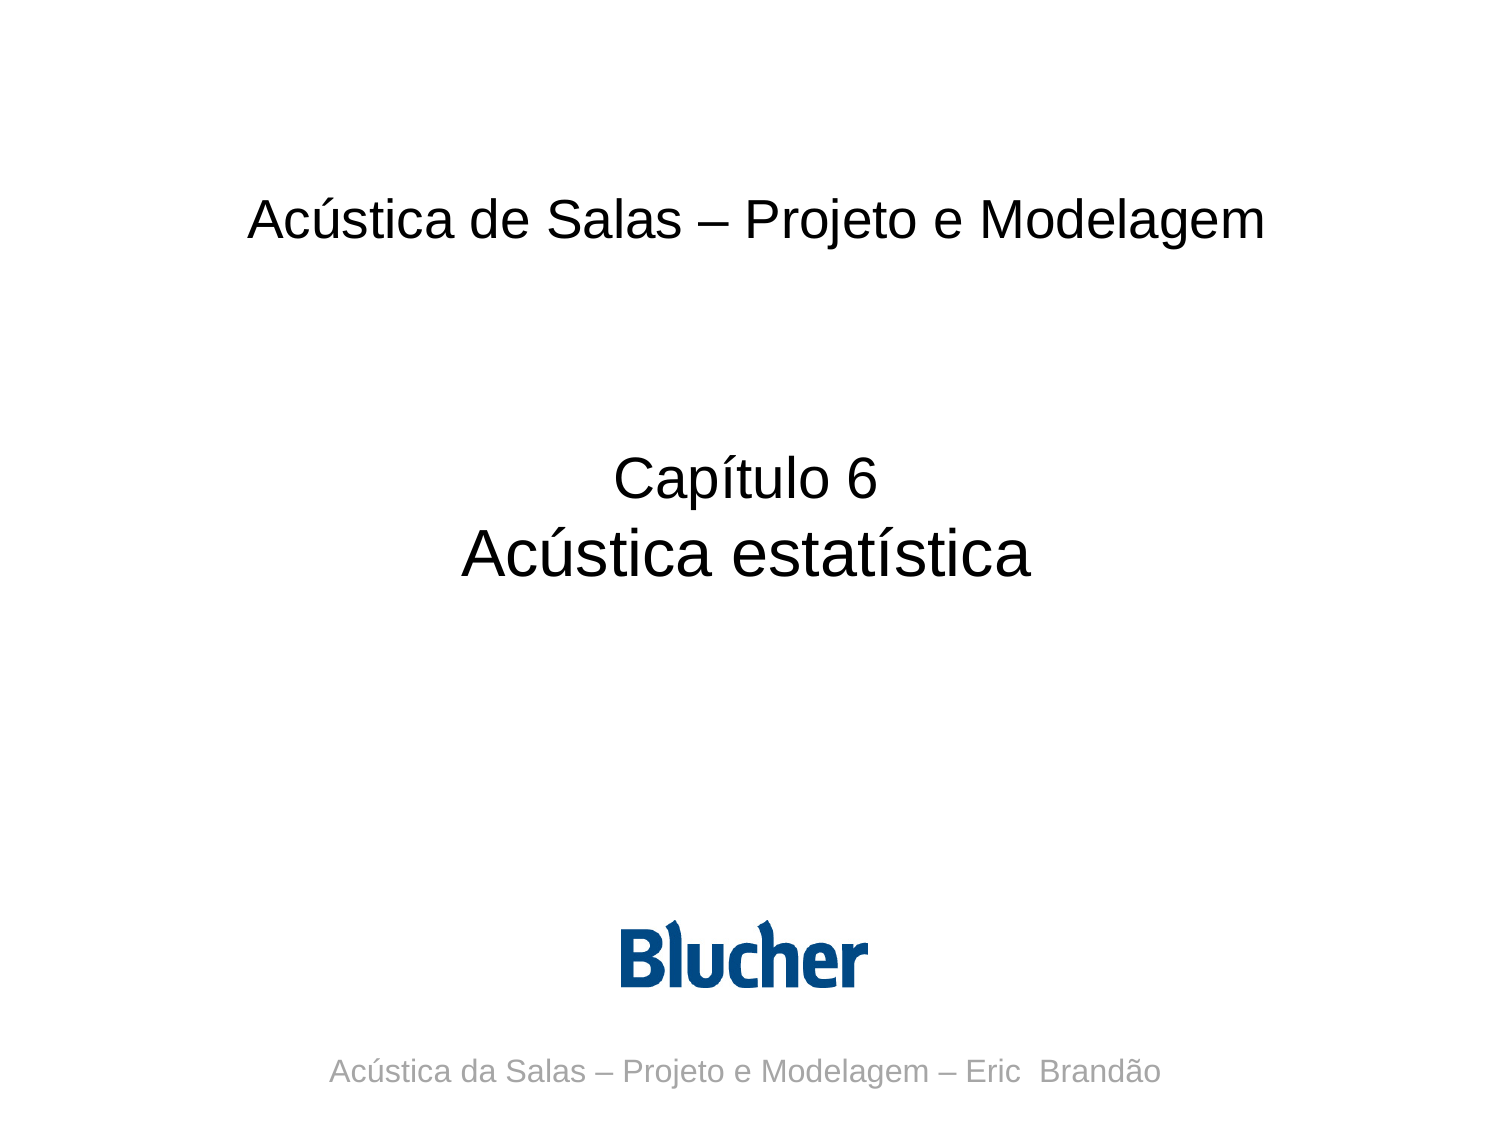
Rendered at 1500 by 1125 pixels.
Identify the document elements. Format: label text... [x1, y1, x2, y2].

footer Acústica da Salas – Projeto e Modelagem – Eric Brandão [0, 1042, 1500, 1103]
text_box Capítulo 6 Acústica estatística [119, 432, 1374, 597]
picture [620, 920, 868, 988]
text_box Acústica de Salas – Projeto e Modelagem [119, 175, 1395, 297]
